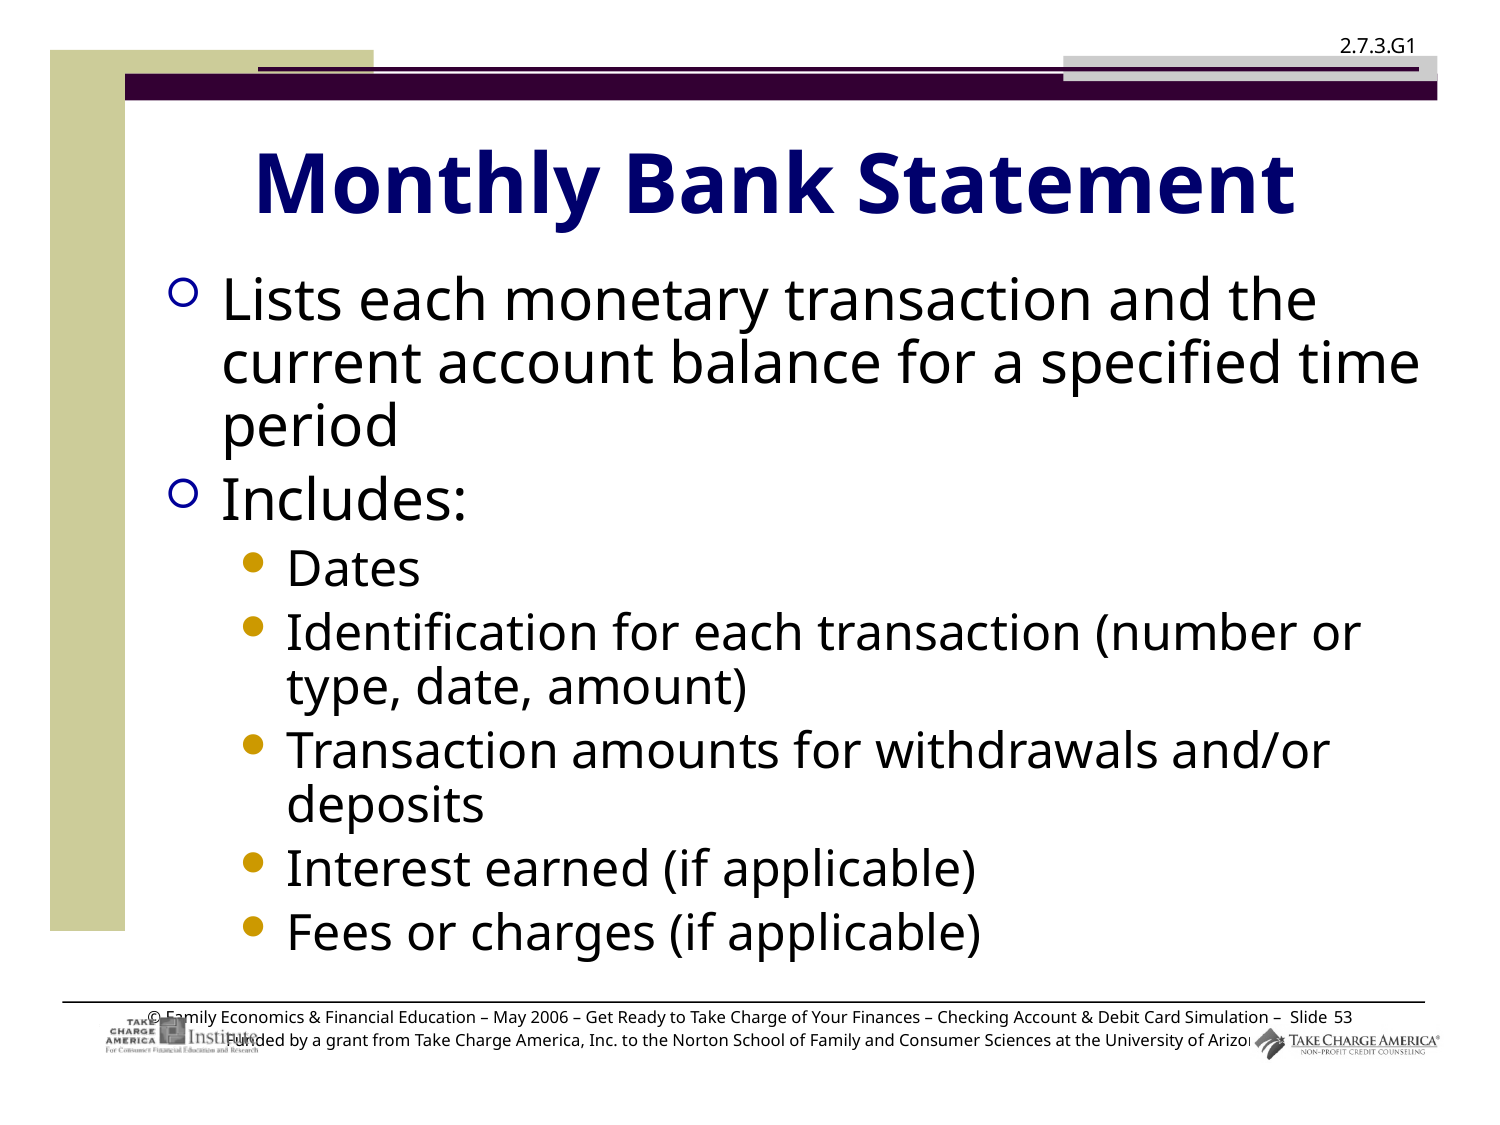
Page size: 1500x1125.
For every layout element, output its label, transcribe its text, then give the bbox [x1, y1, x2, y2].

title Monthly Bank Statement [175, 49, 1376, 238]
list Lists each monetary transaction and the current account balance for a specified time period Includes: Dates Identification for each transaction (number or type, date, amount) Transaction amounts for withdrawals and/or deposits Interest earned (if applicable) Fees or charges (if applicable) [149, 262, 1438, 1001]
